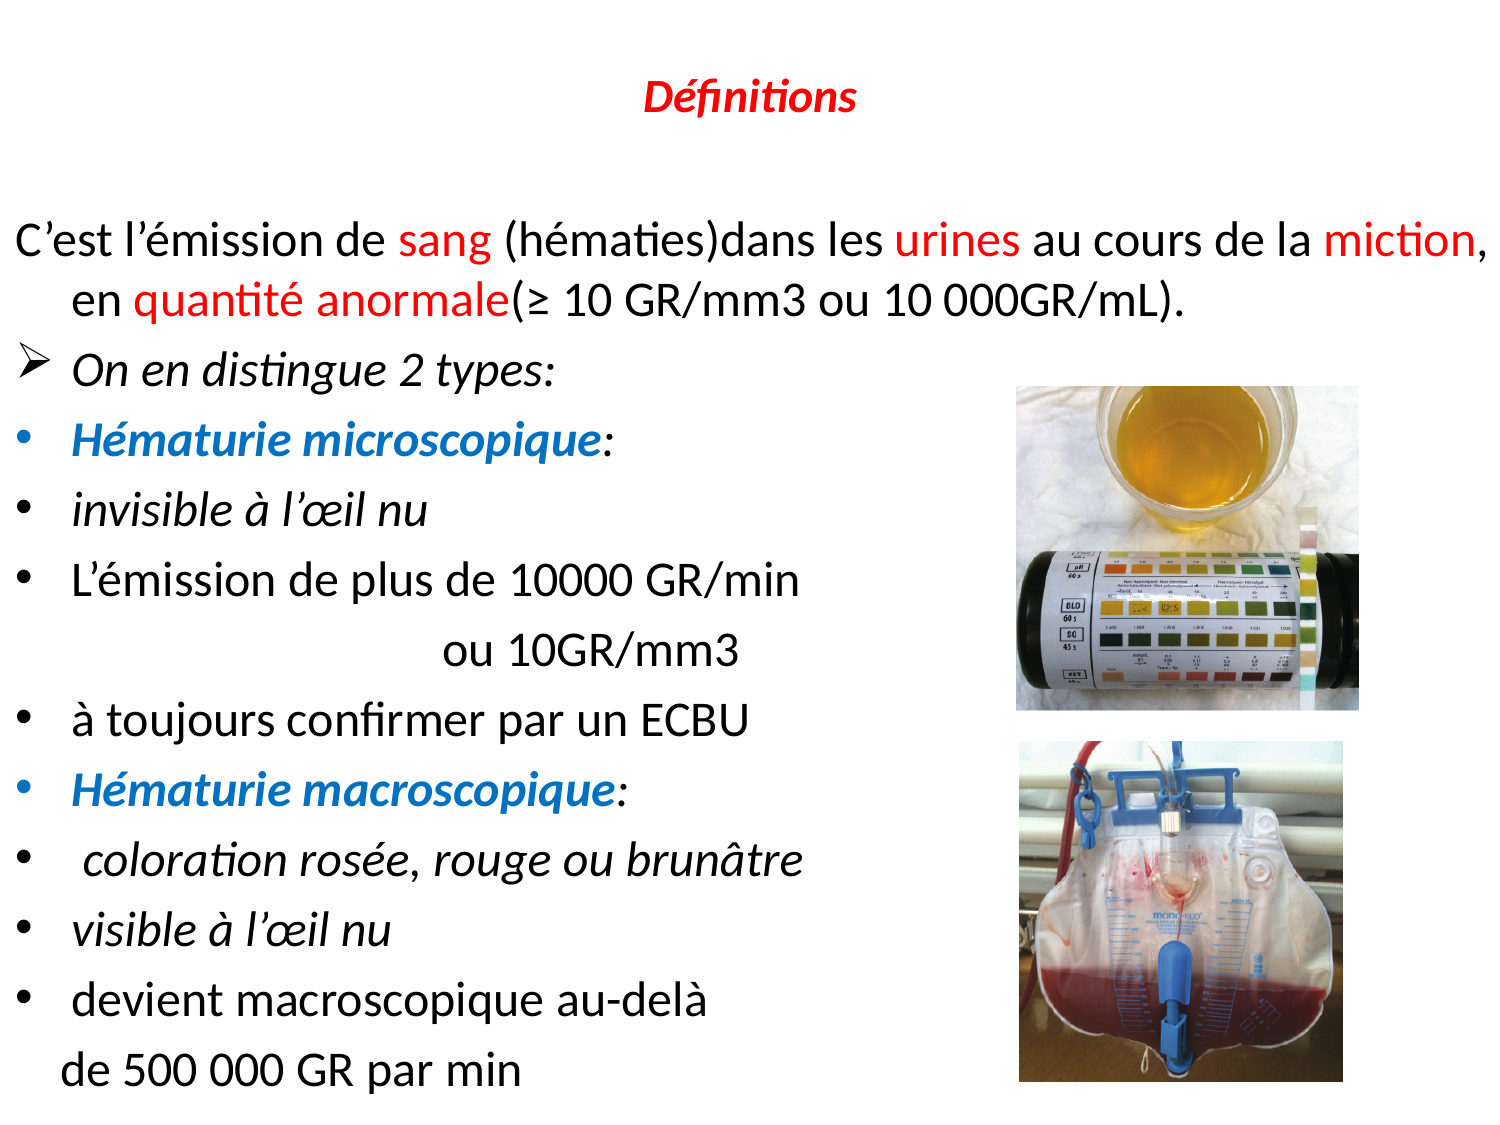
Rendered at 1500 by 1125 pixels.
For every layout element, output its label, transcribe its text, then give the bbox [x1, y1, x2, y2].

title Définitions [70, 0, 1421, 188]
picture [1019, 737, 1344, 1084]
picture [1016, 386, 1360, 711]
list C’est l’émission de sang (hématies)dans les urines au cours de la miction, en quantité anormale(≥ 10 GR/mm3 ou 10 000GR/mL). On en distingue 2 types: Hématurie microscopique: invisible à l’œil nu L’émission de plus de 10000 GR/min ou 10GR/mm3 à toujours confirmer par un ECBU Hématurie macroscopique: coloration rosée, rouge ou brunâtre visible à l’œil nu devient macroscopique au-delà de 500 000 GR par min [0, 199, 1500, 1125]
